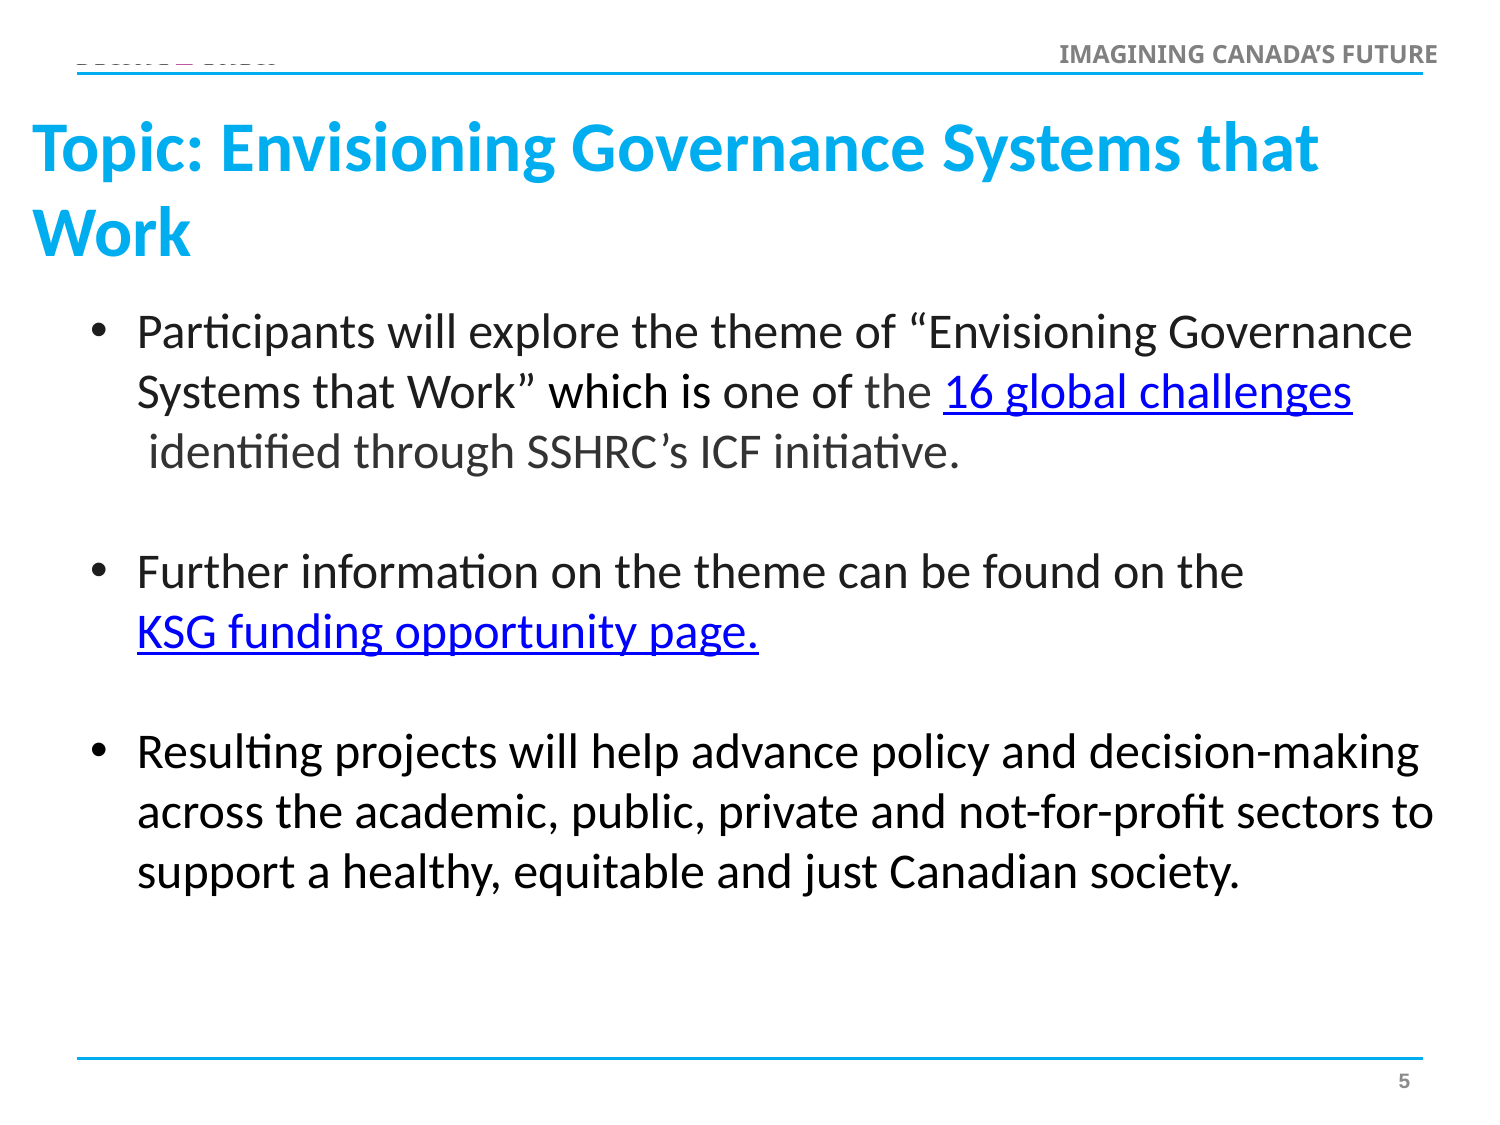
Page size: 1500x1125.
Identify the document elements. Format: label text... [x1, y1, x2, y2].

text_box Participants will explore the theme of “Envisioning Governance Systems that Work” which is one of the 16 global challenges identified through SSHRC’s ICF initiative. Further information on the theme can be found on the KSG funding opportunity page. Resulting projects will help advance policy and decision-making across the academic, public, private and not-for-profit sectors to support a healthy, equitable and just Canadian society. [75, 291, 1471, 952]
slide_number 5 [1316, 1058, 1425, 1103]
title Topic: Envisioning Governance Systems that Work [17, 91, 1471, 279]
